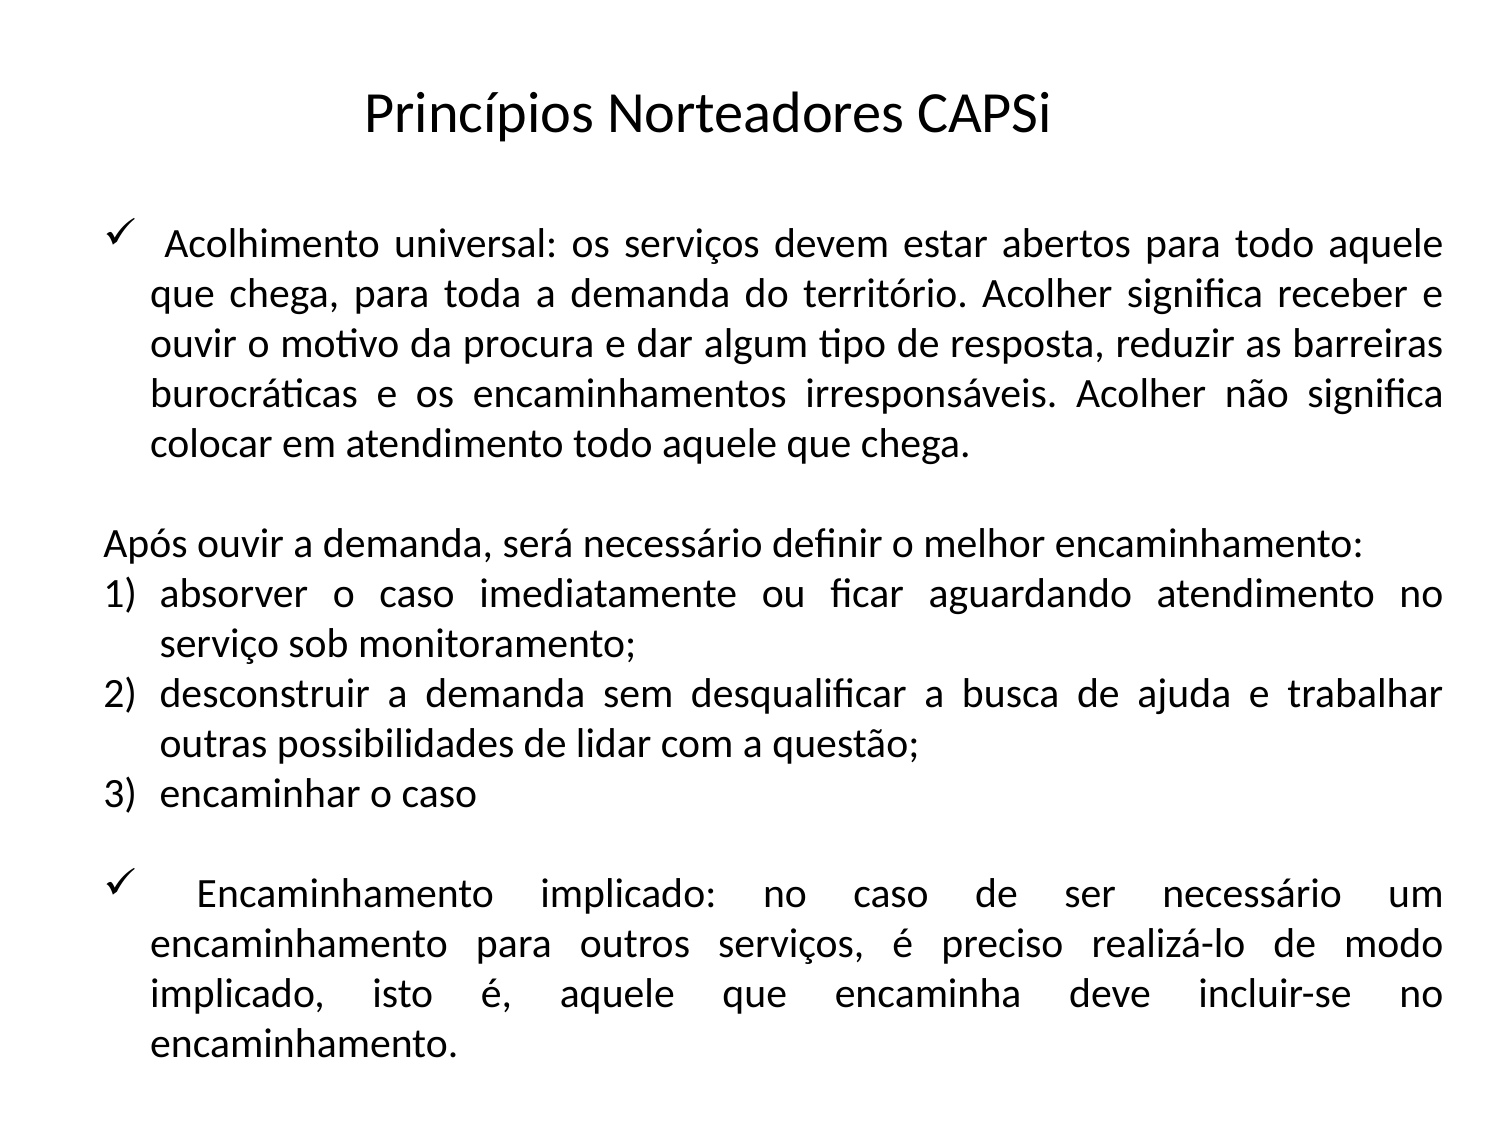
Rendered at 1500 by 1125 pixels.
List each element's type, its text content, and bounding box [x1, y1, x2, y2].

text_box Acolhimento universal: os serviços devem estar abertos para todo aquele que chega, para toda a demanda do território. Acolher significa receber e ouvir o motivo da procura e dar algum tipo de resposta, reduzir as barreiras burocráticas e os encaminhamentos irresponsáveis. Acolher não significa colocar em atendimento todo aquele que chega. Após ouvir a demanda, será necessário definir o melhor encaminhamento: absorver o caso imediatamente ou ficar aguardando atendimento no serviço sob monitoramento; desconstruir a demanda sem desqualificar a busca de ajuda e trabalhar outras possibilidades de lidar com a questão; encaminhar o caso Encaminhamento implicado: no caso de ser necessário um encaminhamento para outros serviços, é preciso realizá-lo de modo implicado, isto é, aquele que encaminha deve incluir-se no encaminhamento. [88, 208, 1459, 1074]
text_box Princípios Norteadores CAPSi [182, 66, 1235, 152]
